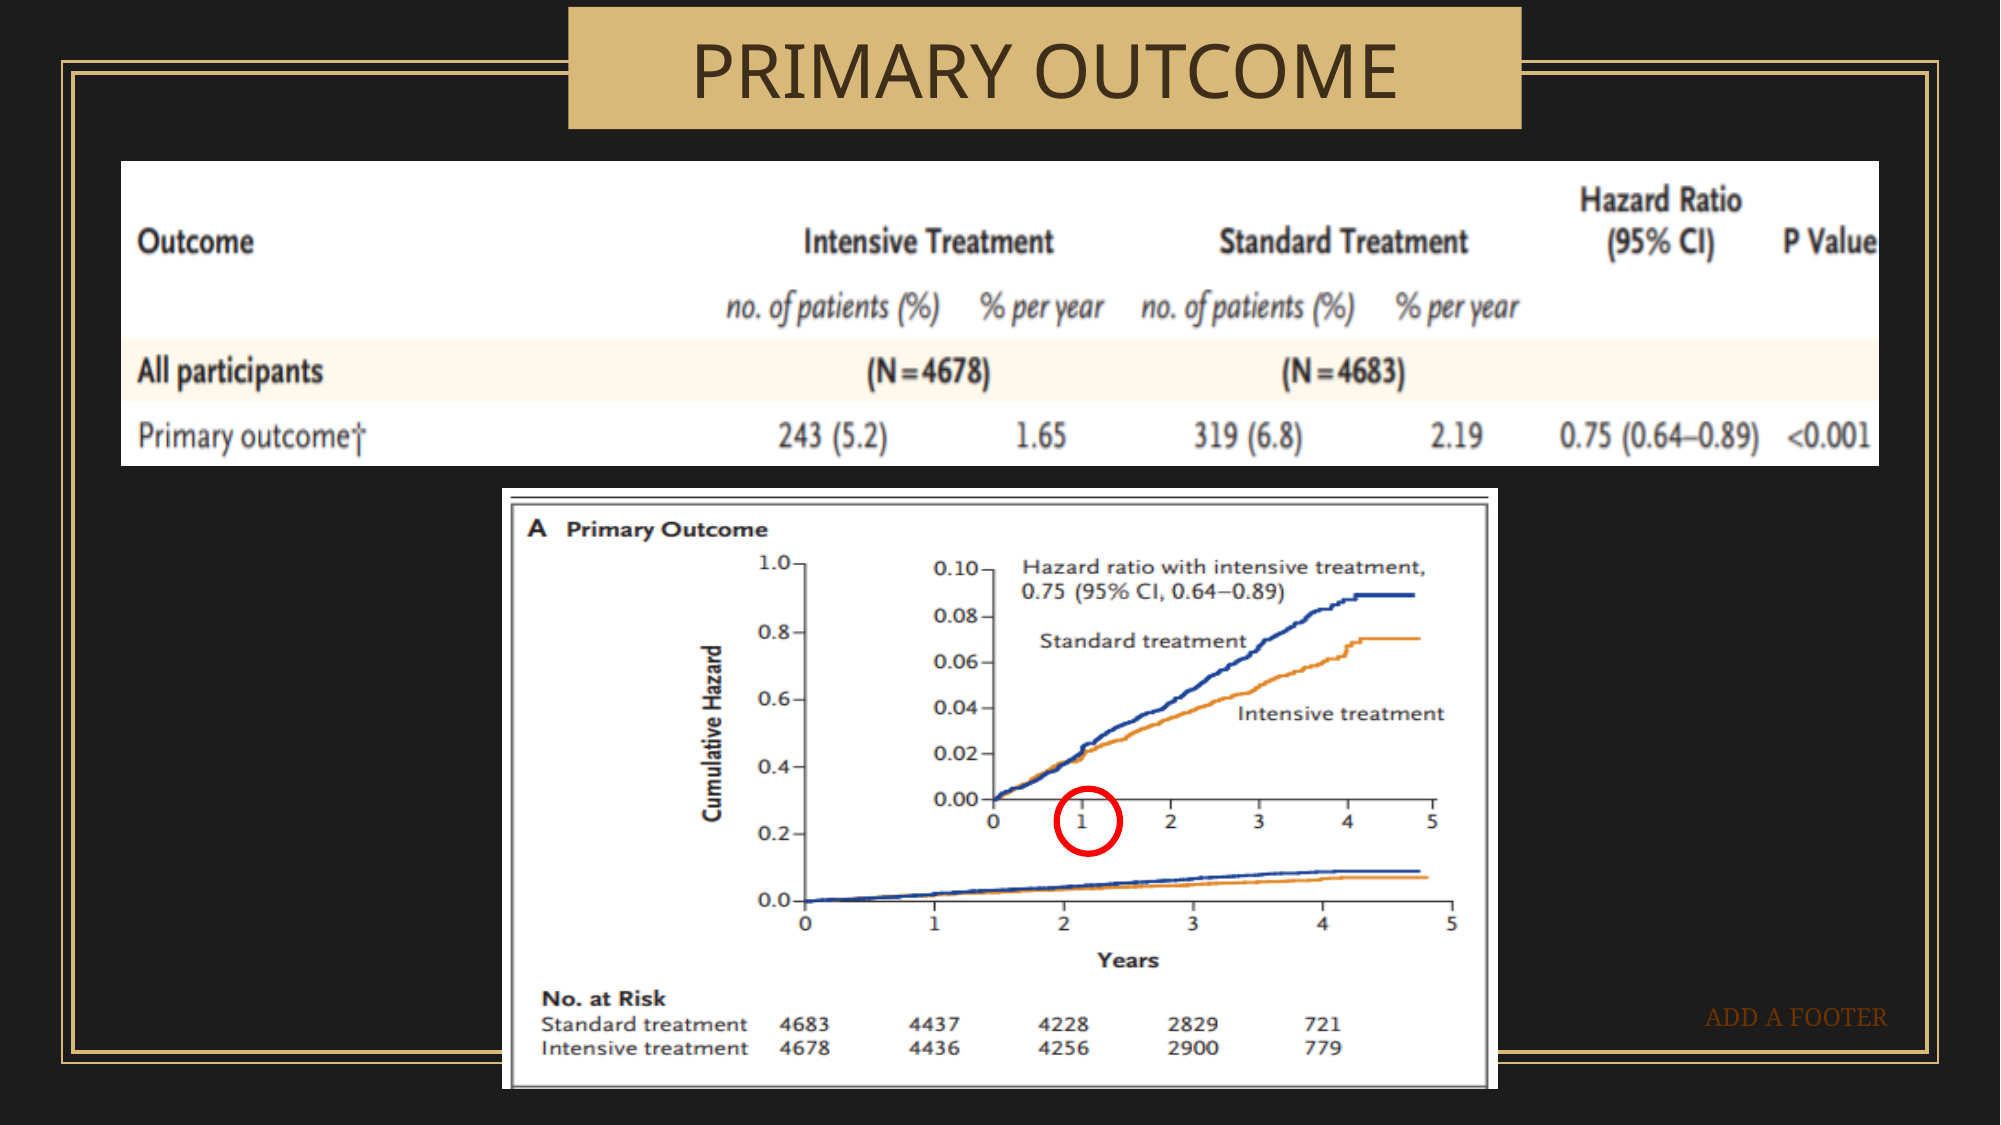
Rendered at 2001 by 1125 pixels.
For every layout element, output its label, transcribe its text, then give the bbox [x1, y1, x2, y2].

picture [502, 488, 1498, 1090]
picture [121, 161, 1879, 466]
footer ADD A FOOTER [1498, 987, 1904, 1047]
text_box PRIMARY OUTCOME [568, 6, 1522, 130]
